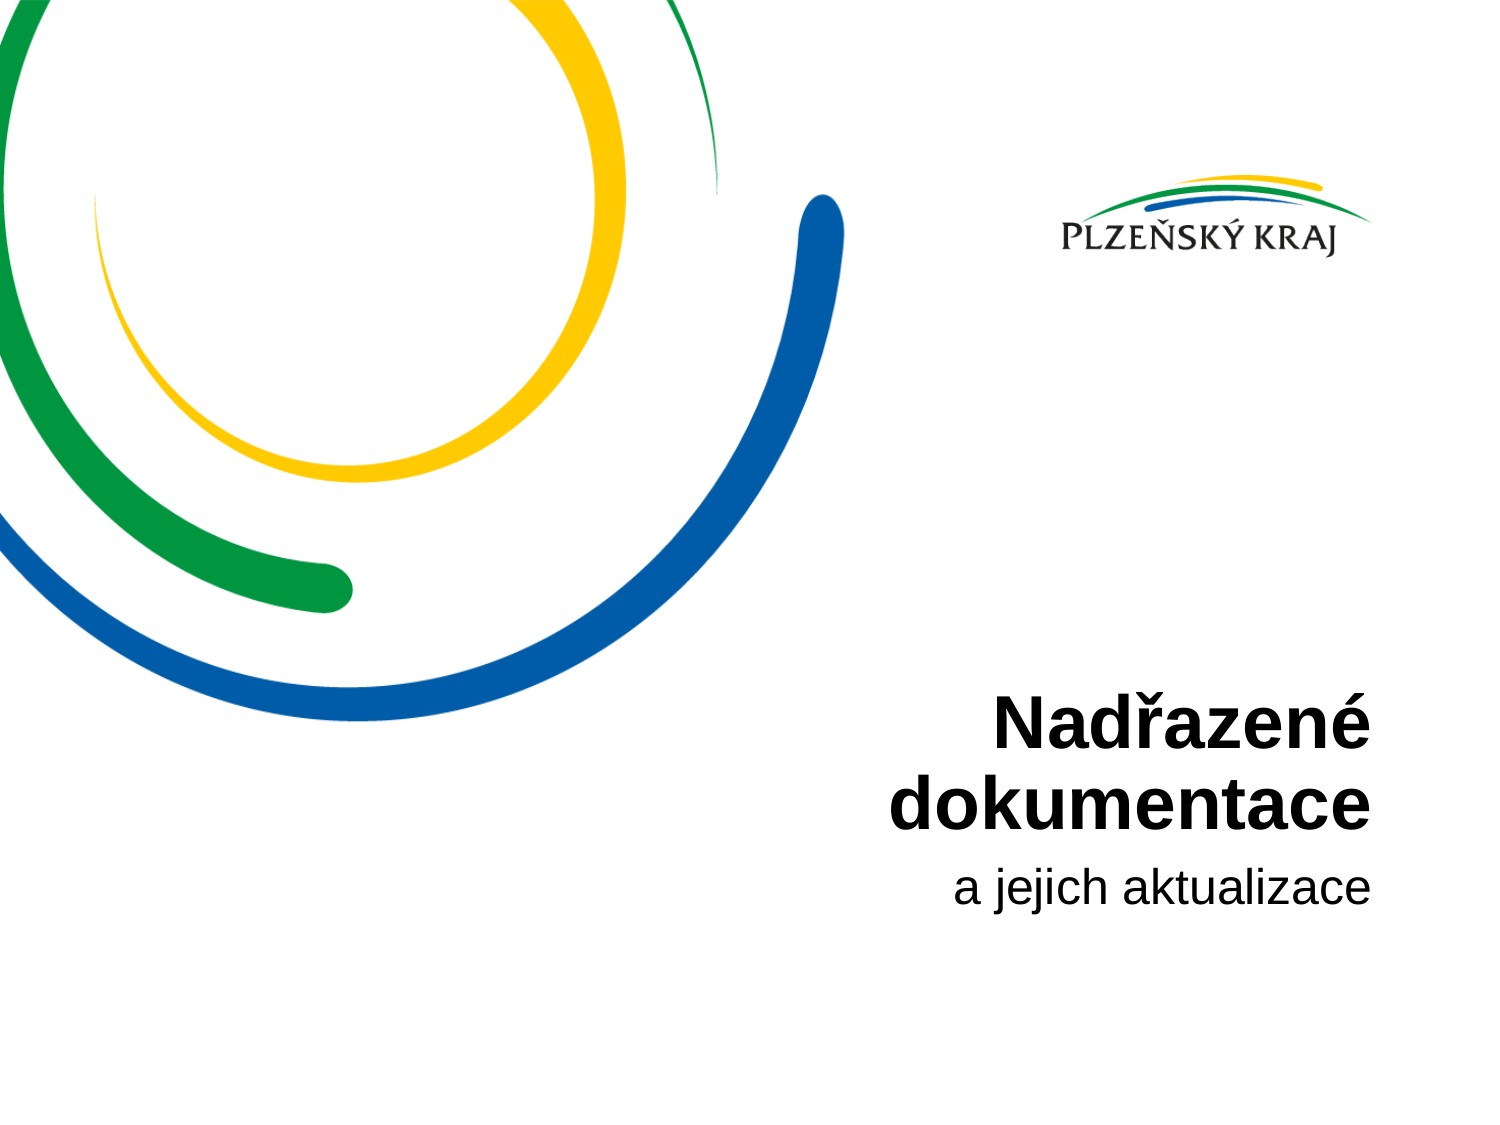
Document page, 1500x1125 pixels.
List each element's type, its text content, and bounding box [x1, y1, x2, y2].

title Nadřazené dokumentace [537, 565, 1388, 853]
subtitle a jejich aktualizace [262, 853, 1388, 988]
picture [0, 0, 1500, 1125]
